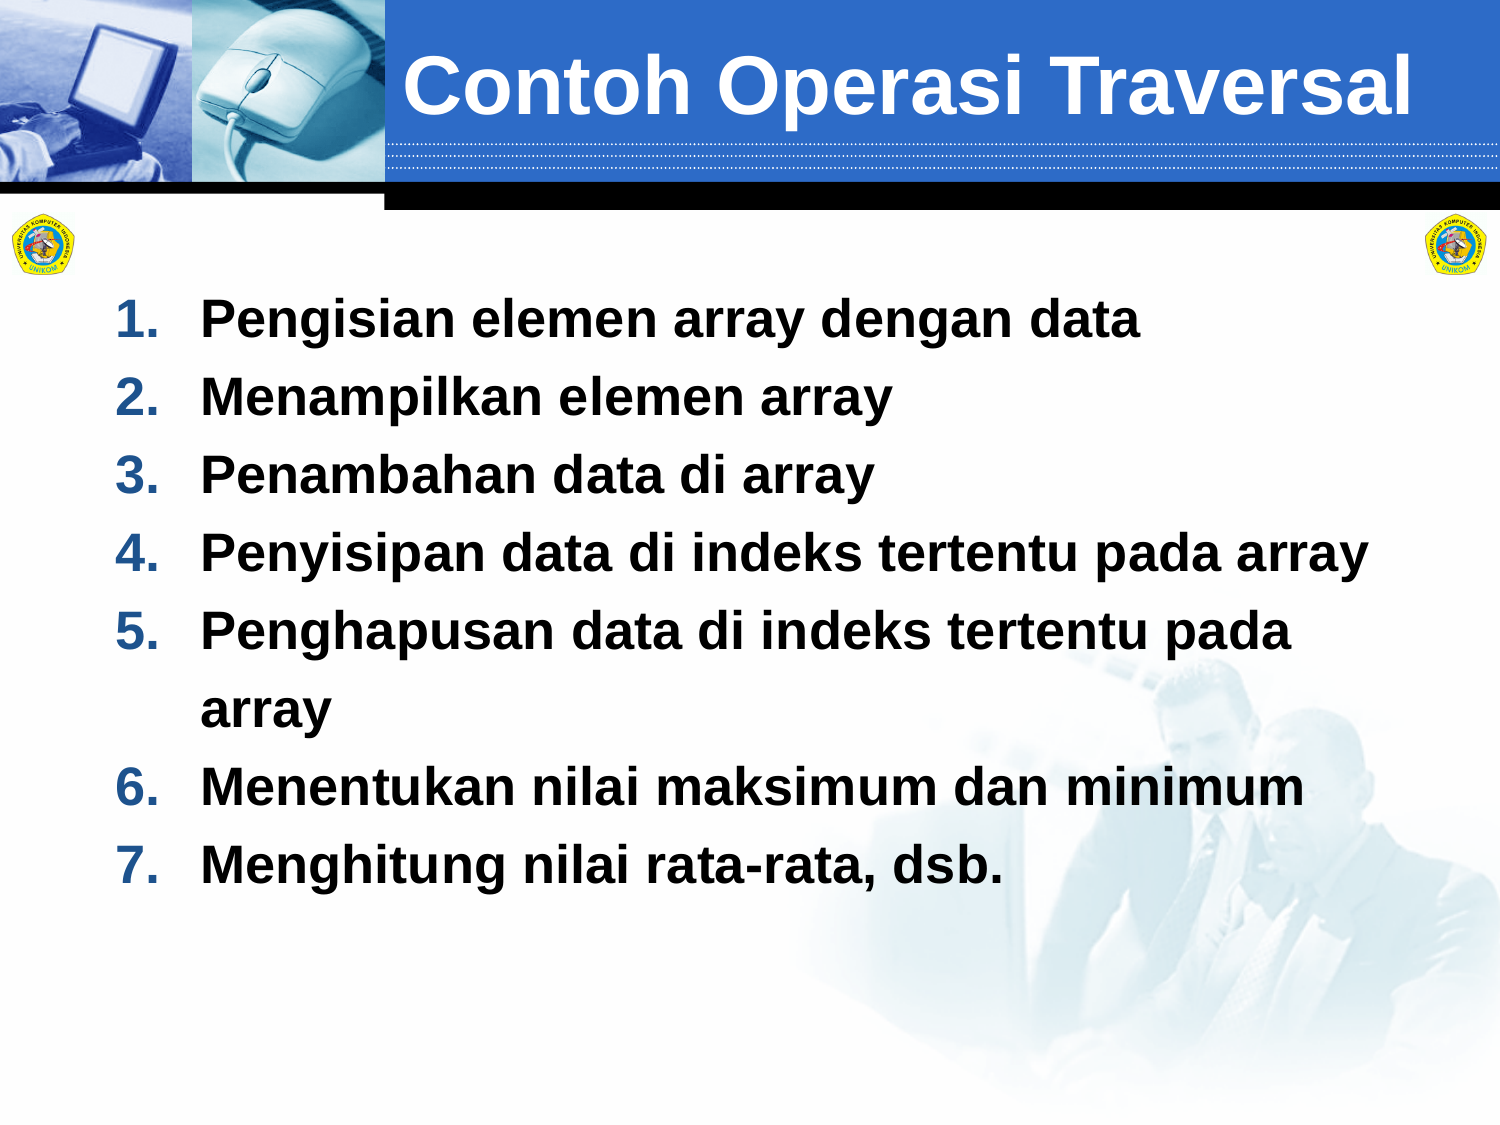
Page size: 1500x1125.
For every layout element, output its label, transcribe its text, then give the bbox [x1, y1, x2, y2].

picture [0, 0, 385, 181]
title Contoh Operasi Traversal [387, 0, 1500, 163]
picture [0, 194, 1500, 1125]
list Pengisian elemen array dengan data Menampilkan elemen array Penambahan data di array Penyisipan data di indeks tertentu pada array Penghapusan data di indeks tertentu pada array Menentukan nilai maksimum dan minimum Menghitung nilai rata-rata, dsb. [100, 262, 1439, 1083]
